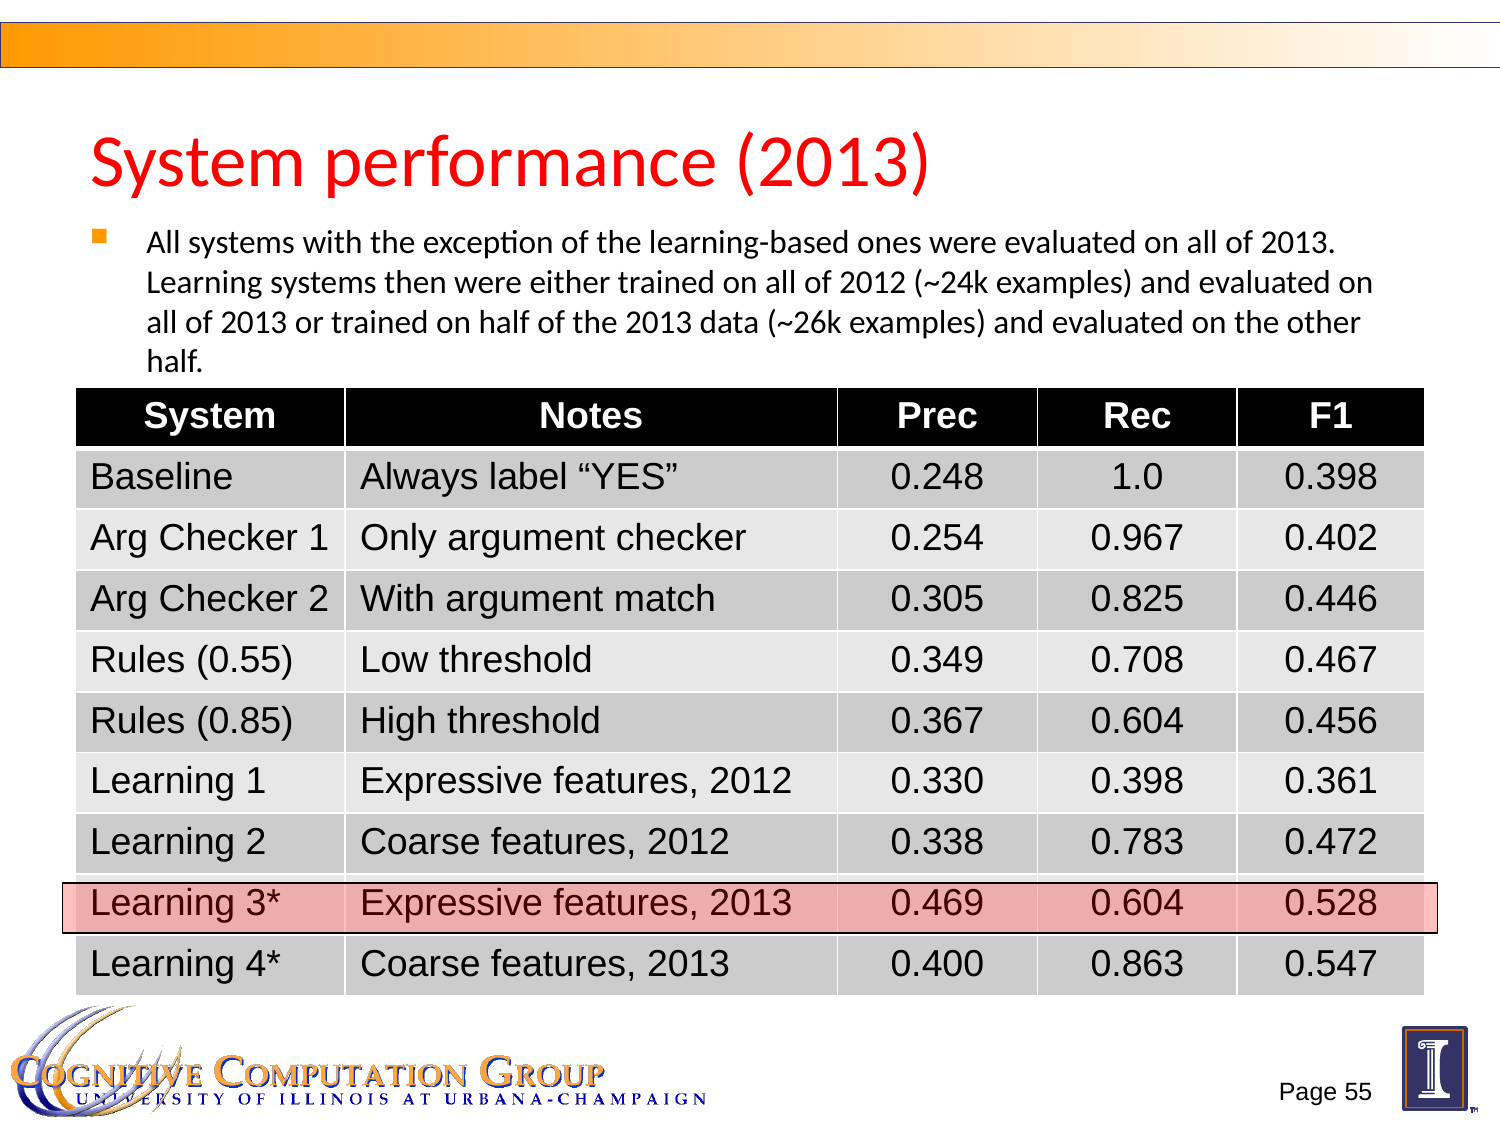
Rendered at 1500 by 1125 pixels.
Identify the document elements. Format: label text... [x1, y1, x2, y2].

table_cell 0.783 [1038, 814, 1236, 873]
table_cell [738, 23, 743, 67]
table_cell Learning 3* [76, 875, 344, 883]
table_cell Learning 4* [76, 936, 344, 995]
table_cell 0.708 [1038, 632, 1236, 691]
table_header System [76, 388, 344, 446]
table_cell 0.456 [1238, 693, 1424, 752]
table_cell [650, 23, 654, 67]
table_cell Arg Checker 2 [76, 571, 344, 630]
table_cell 0.967 [1038, 510, 1236, 569]
picture [0, 1000, 713, 1125]
table_cell Expressive features, 2013 [346, 875, 837, 883]
table_cell 0.863 [1038, 936, 1236, 995]
table_cell 0.446 [1238, 571, 1424, 630]
table_cell Always label “YES” [346, 451, 837, 508]
table_cell 0.402 [1238, 510, 1424, 569]
table_cell 0.825 [1038, 571, 1236, 630]
table_cell 0.400 [838, 936, 1037, 995]
table_cell Arg Checker 1 [76, 510, 344, 569]
table_header Notes [346, 388, 837, 446]
table_cell Learning 2 [76, 814, 344, 873]
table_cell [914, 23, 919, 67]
table_cell 0.469 [838, 875, 1037, 883]
table_cell Baseline [76, 451, 344, 508]
table_cell 0.398 [1038, 753, 1236, 812]
table_cell 0.349 [838, 632, 1037, 691]
table_header Prec [838, 388, 1037, 446]
table_cell 0.248 [838, 451, 1037, 508]
slide_number Page 55 [1237, 1074, 1388, 1113]
table_cell Rules (0.55) [76, 632, 344, 691]
table_cell 0.467 [1238, 632, 1424, 691]
table_cell 0.361 [1238, 753, 1424, 812]
table_cell Rules (0.85) [76, 693, 344, 752]
table_cell 0.338 [838, 814, 1037, 873]
text_box [62, 883, 1438, 934]
table_cell 0.330 [838, 753, 1037, 812]
table_cell 0.367 [838, 693, 1037, 752]
title System performance (2013) [75, 75, 1425, 212]
table_cell 0.398 [1238, 451, 1424, 508]
table_header Rec [1038, 388, 1236, 446]
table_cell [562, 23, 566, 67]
table_header F1 [1238, 388, 1424, 446]
table_cell 0.547 [1238, 936, 1424, 995]
table_cell Low threshold [346, 632, 837, 691]
table_cell 0.254 [838, 510, 1037, 569]
table_cell 0.472 [1238, 814, 1424, 873]
table_cell High threshold [346, 693, 837, 752]
table_cell Learning 1 [76, 753, 344, 812]
table_cell 0.604 [1038, 693, 1236, 752]
table_cell 0.604 [1038, 875, 1236, 883]
text_box All systems with the exception of the learning-based ones were evaluated on all of 2013. Learning systems then were either trained on all of 2012 (~24k examples) and evaluated on all of 2013 or trained on half of the 2013 data (~26k examples) and evaluated on the other half. [74, 212, 1425, 350]
table_cell Only argument checker [346, 510, 837, 569]
table_cell Coarse features, 2012 [346, 814, 837, 873]
table_cell 0.528 [1238, 875, 1424, 883]
table_cell With argument match [346, 571, 837, 630]
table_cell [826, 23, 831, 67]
table_cell Expressive features, 2012 [346, 753, 837, 812]
table_cell 1.0 [1038, 451, 1236, 508]
table_cell 0.305 [838, 571, 1037, 630]
table_cell Coarse features, 2013 [346, 936, 837, 995]
